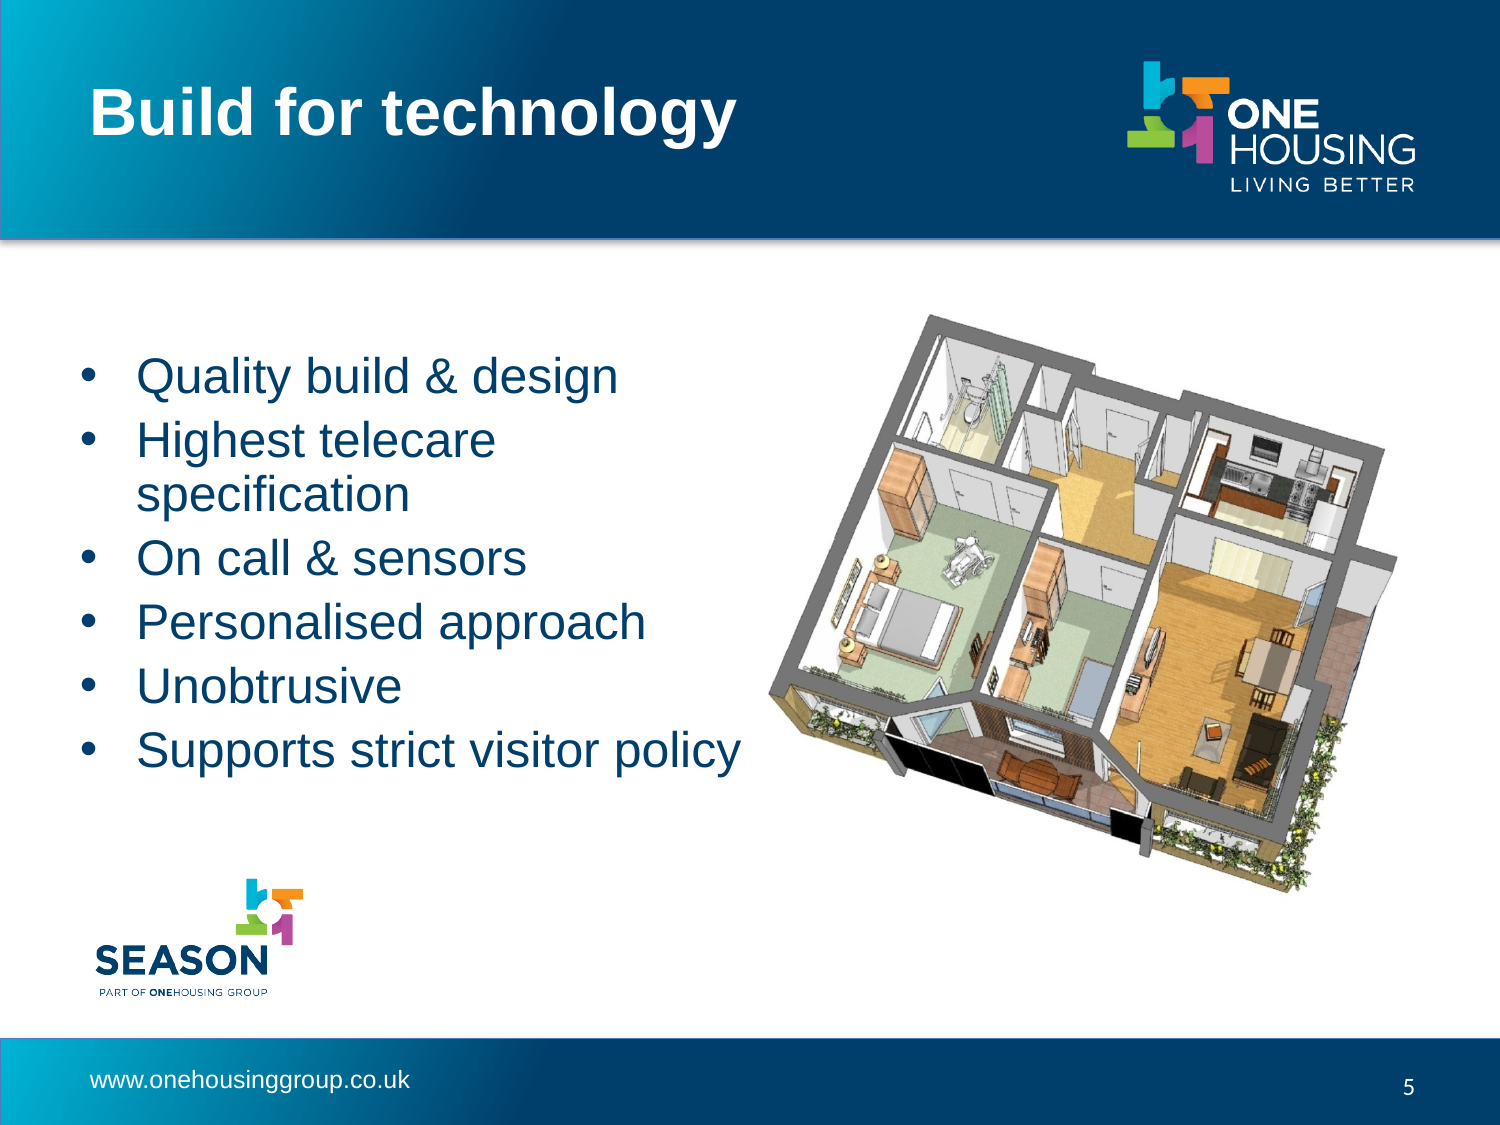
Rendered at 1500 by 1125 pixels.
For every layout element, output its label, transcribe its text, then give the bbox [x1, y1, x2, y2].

text_box [0, 1038, 1500, 1125]
text_box www.onehousinggroup.co.uk [74, 1054, 517, 1104]
picture [1080, 14, 1463, 240]
list Quality build & design Highest telecare specification On call & sensors Personalised approach Unobtrusive Supports strict visitor policy [64, 272, 798, 1010]
text_box [0, 0, 1500, 240]
slide_number 5 [1080, 1071, 1431, 1100]
text_box Build for technology [74, 14, 1079, 203]
picture [64, 847, 334, 1027]
picture [745, 291, 1426, 911]
